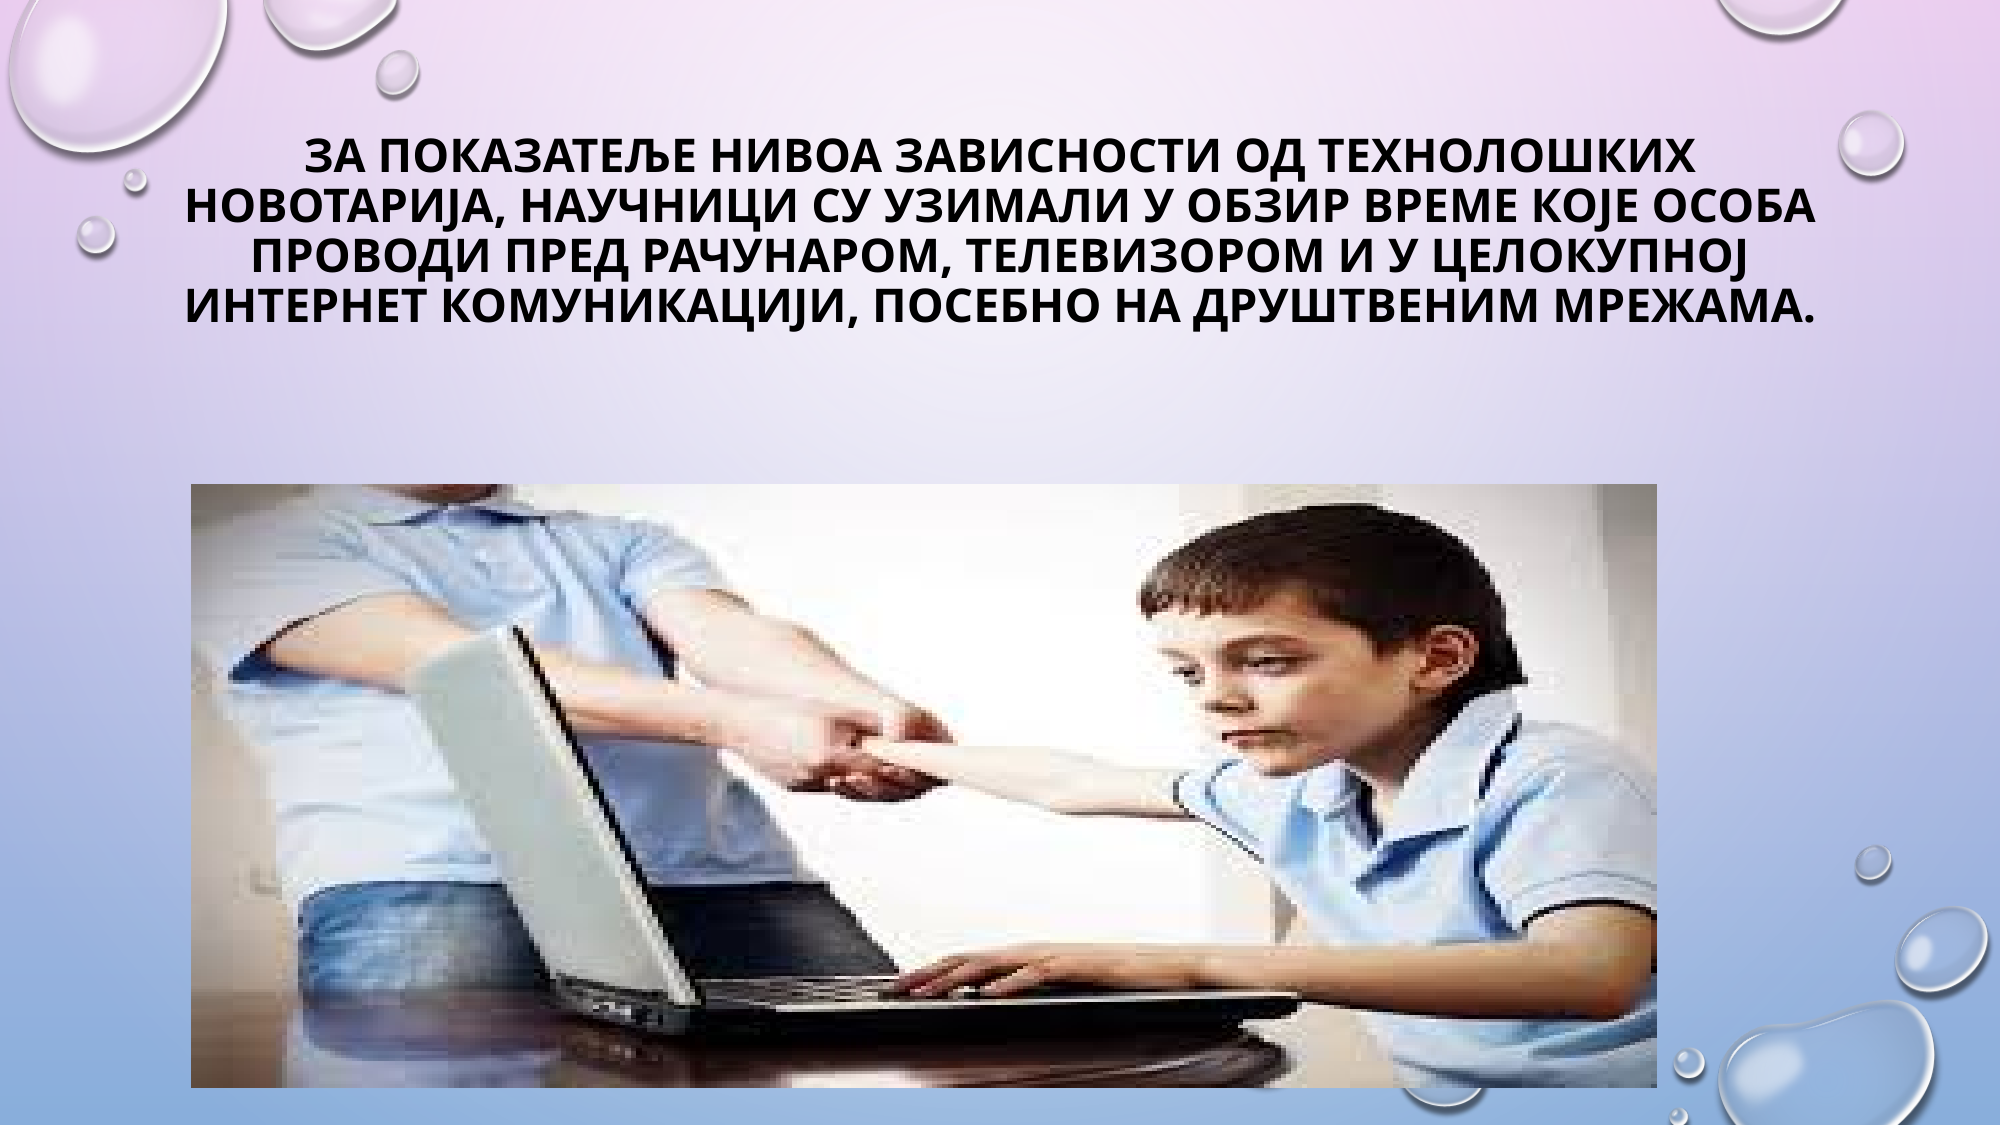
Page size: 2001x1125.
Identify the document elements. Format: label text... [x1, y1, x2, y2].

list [191, 483, 1657, 1089]
title За показатеље нивоа зависности од технолошких новотарија, научници су узимали у обзир време које особа проводи пред рачунаром, телевизором и у целокупној интернет комуникацији, посебно на друштвеним мрежама. [149, 101, 1851, 364]
picture [0, 0, 2000, 1125]
